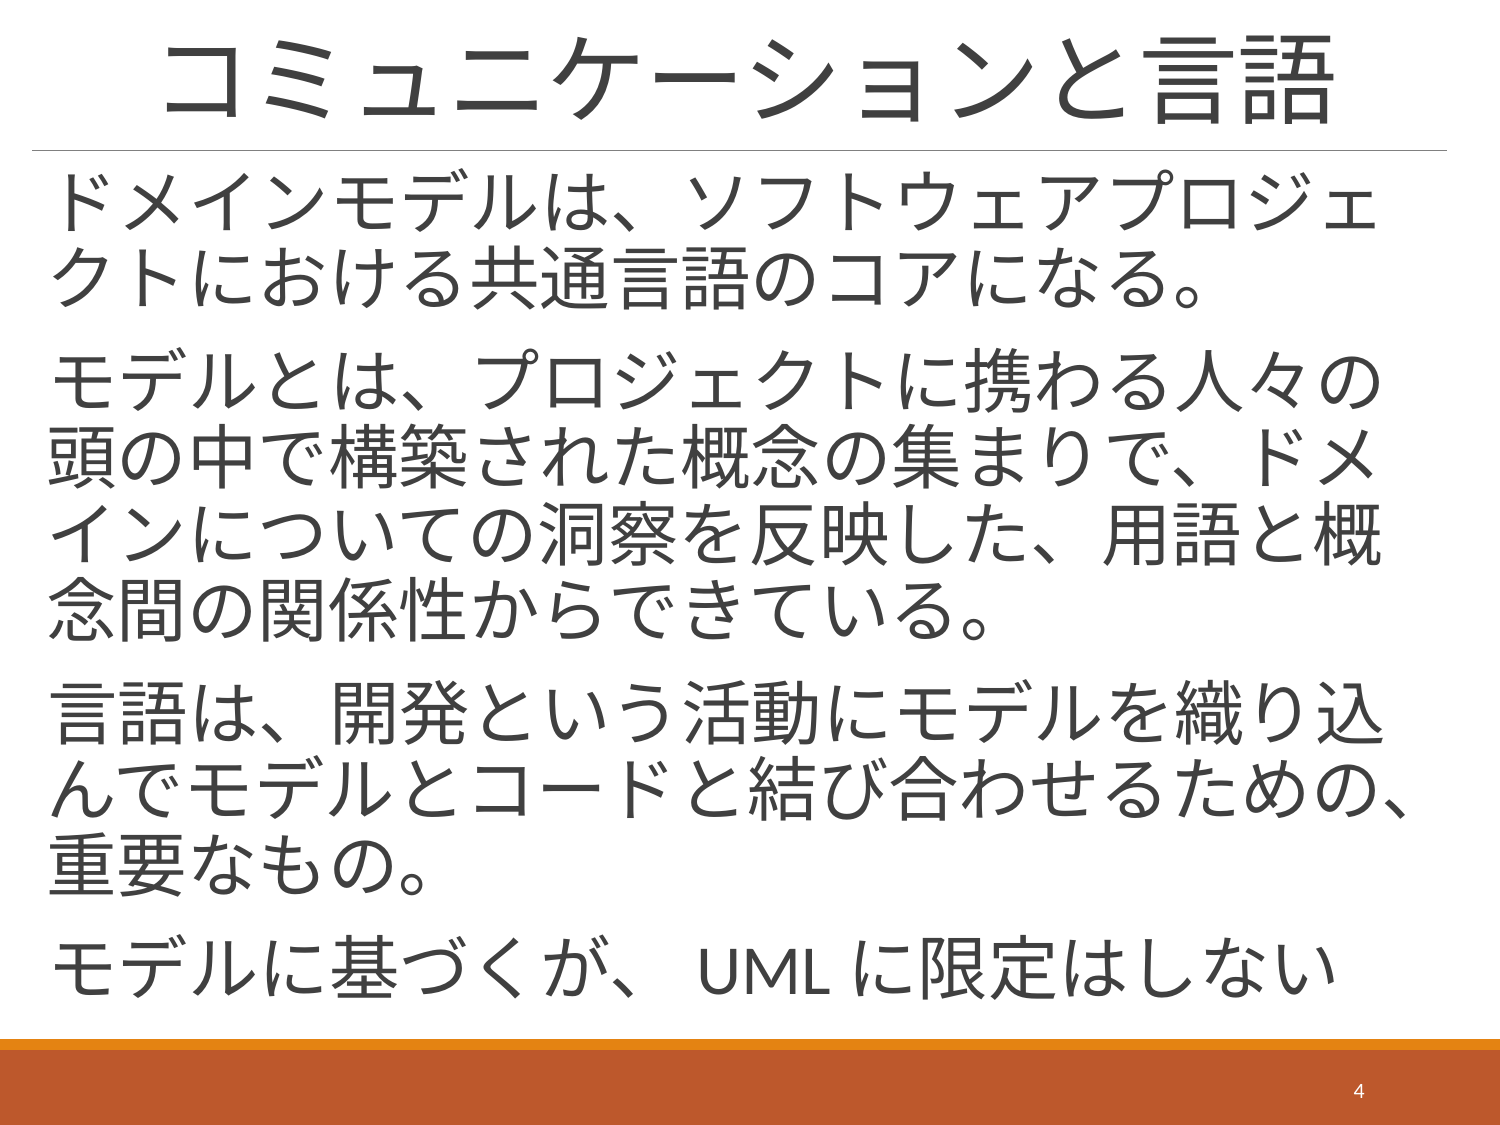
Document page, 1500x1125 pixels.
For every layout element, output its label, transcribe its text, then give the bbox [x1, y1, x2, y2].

title コミュニケーションと言語 [136, 19, 1374, 145]
list ドメインモデルは、ソフトウェアプロジェクトにおける共通言語のコアになる。 モデルとは、プロジェクトに携わる人々の頭の中で構築された概念の集まりで、ドメインについての洞察を反映した、用語と概念間の関係性からできている。 言語は、開発という活動にモデルを織り込んでモデルとコードと結び合わせるための、重要なもの。 モデルに基づくが、UMLに限定はしない [32, 160, 1448, 1023]
slide_number 4 [1218, 1059, 1380, 1120]
